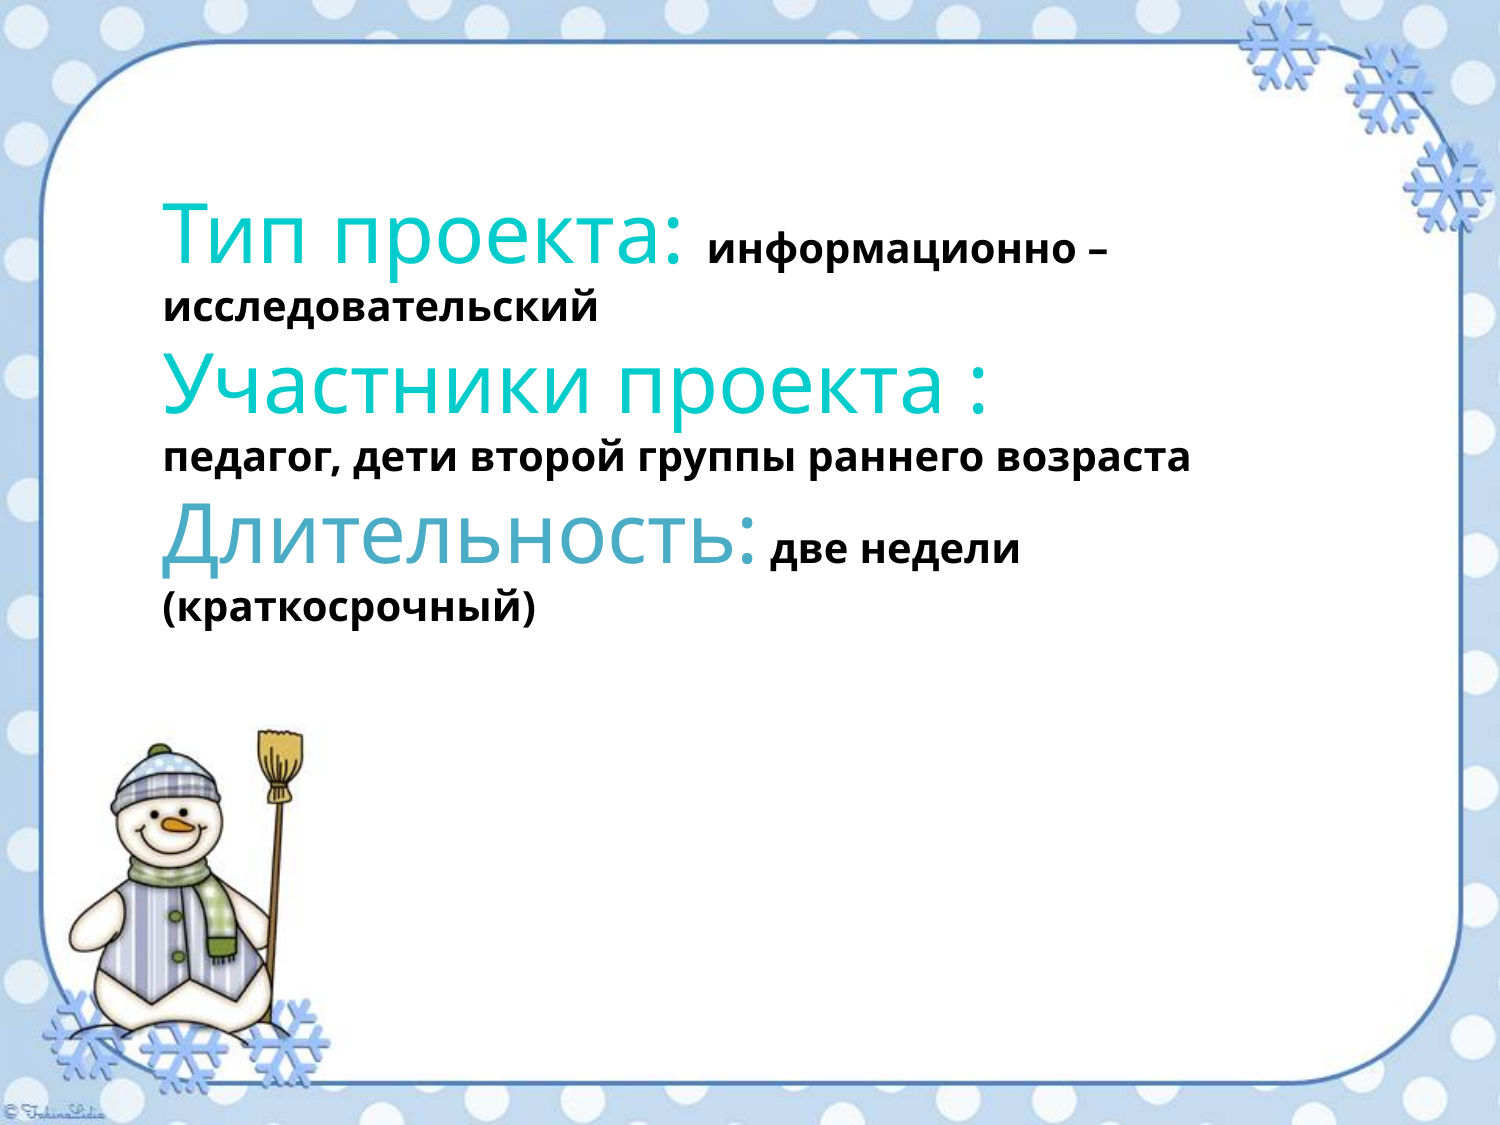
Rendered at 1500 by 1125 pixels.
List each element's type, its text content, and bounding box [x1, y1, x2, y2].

title Тип проекта: информационно – исследовательский Участники проекта : педагог, дети второй группы раннего возраста Длительность: две недели (краткосрочный) [147, 172, 1329, 882]
picture [0, 0, 1500, 1125]
